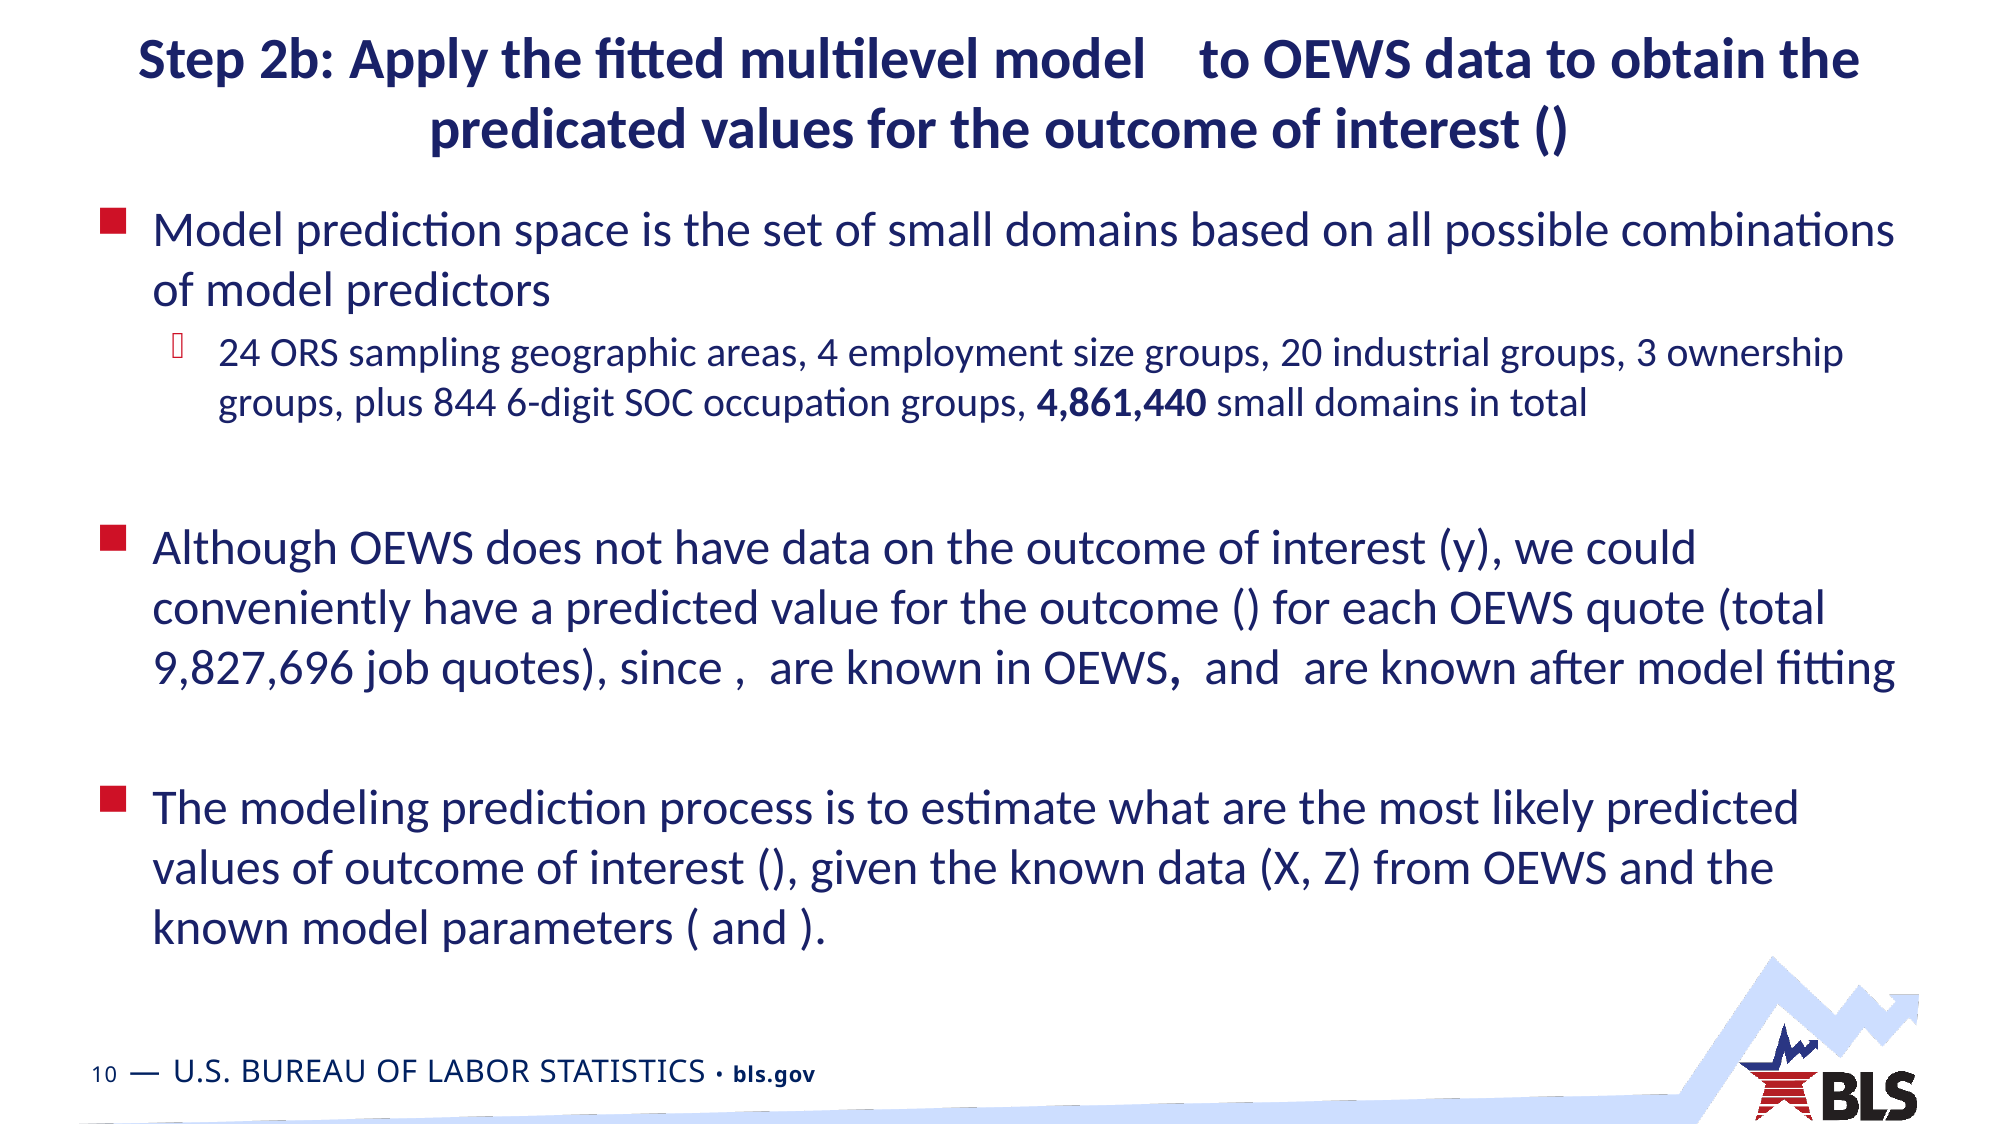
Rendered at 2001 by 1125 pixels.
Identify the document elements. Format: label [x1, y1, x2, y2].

picture [79, 956, 1919, 1124]
